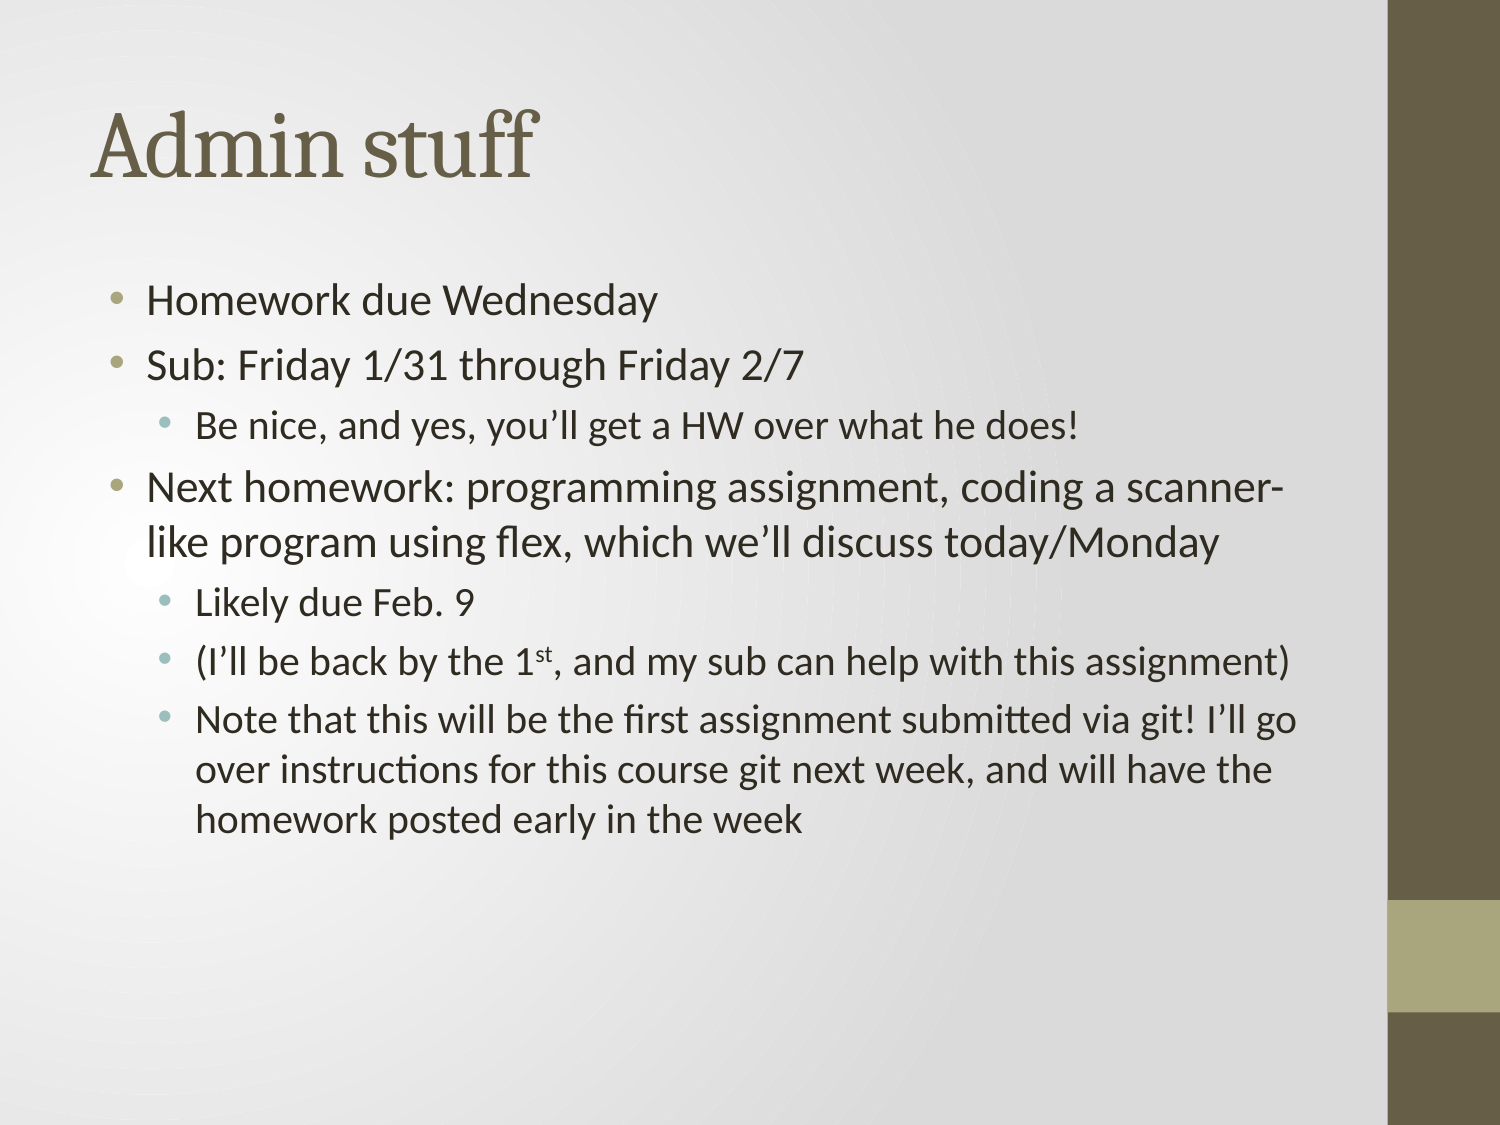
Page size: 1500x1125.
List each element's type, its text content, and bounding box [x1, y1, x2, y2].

list Homework due Wednesday Sub: Friday 1/31 through Friday 2/7 Be nice, and yes, you’ll get a HW over what he does! Next homework: programming assignment, coding a scanner-like program using flex, which we’ll discuss today/Monday Likely due Feb. 9 (I’ll be back by the 1st, and my sub can help with this assignment) Note that this will be the first assignment submitted via git! I’ll go over instructions for this course git next week, and will have the homework posted early in the week [75, 262, 1325, 1050]
title Admin stuff [75, 45, 1325, 233]
